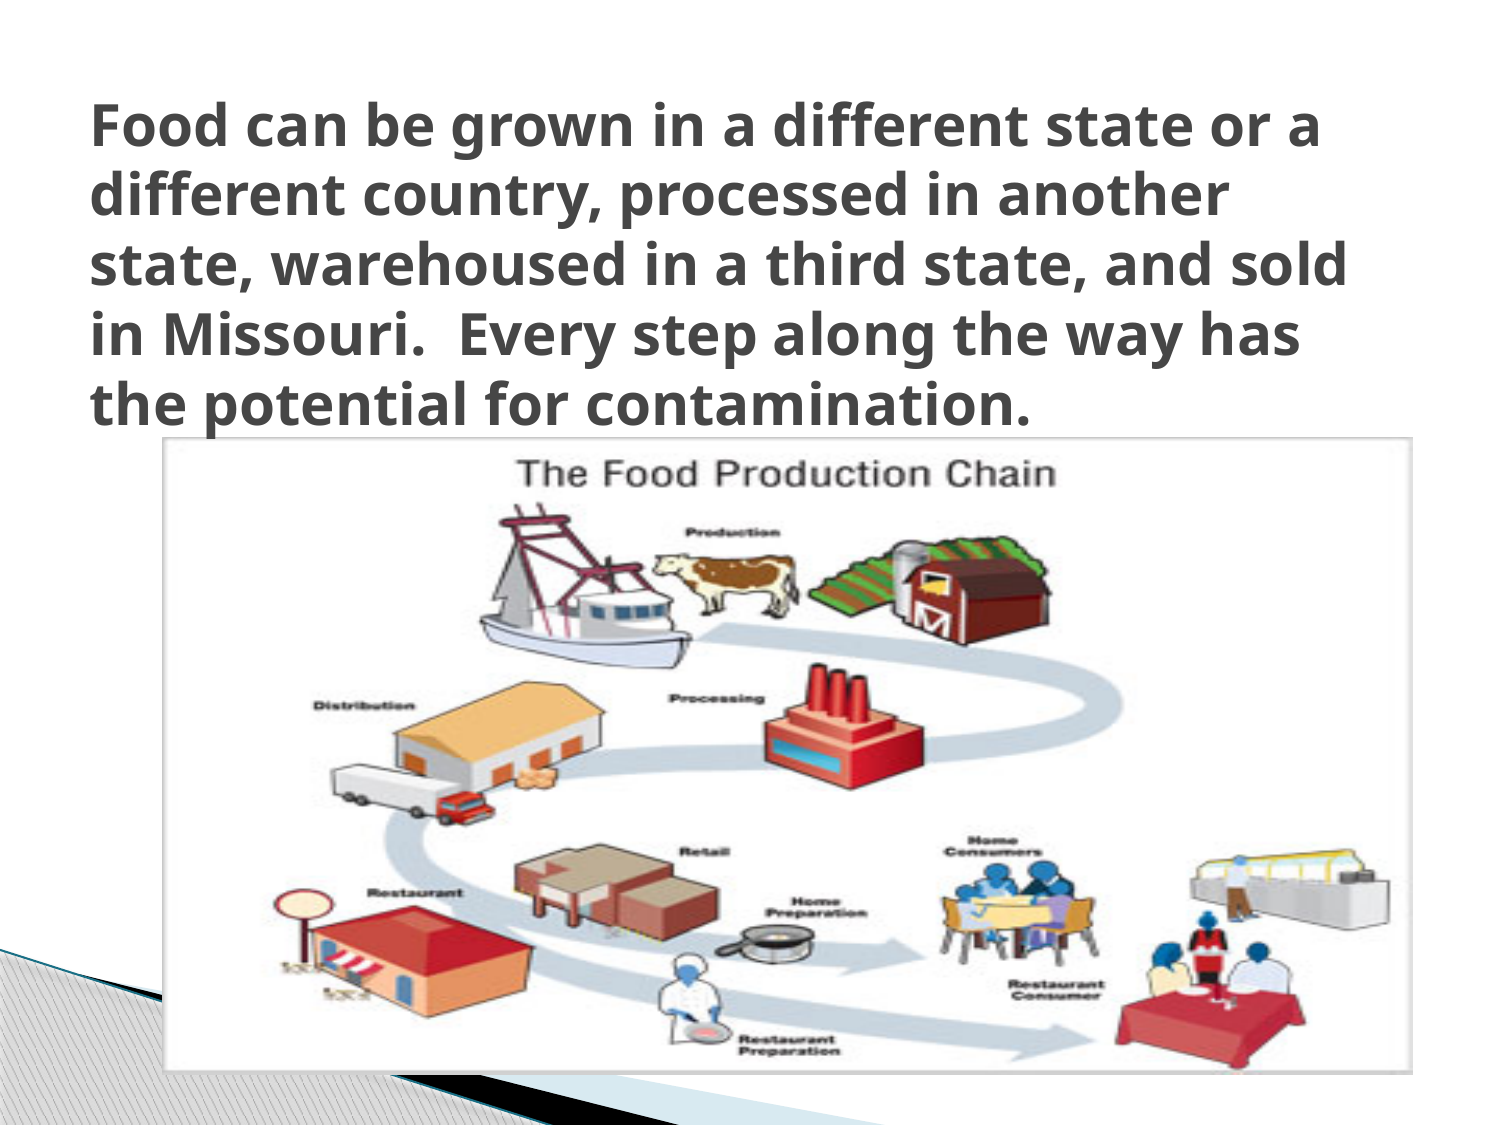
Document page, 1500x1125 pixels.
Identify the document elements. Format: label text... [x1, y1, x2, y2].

title Food can be grown in a different state or a different country, processed in another state, warehoused in a third state, and sold in Missouri. Every step along the way has the potential for contamination. [75, 24, 1425, 500]
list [162, 437, 1413, 1076]
